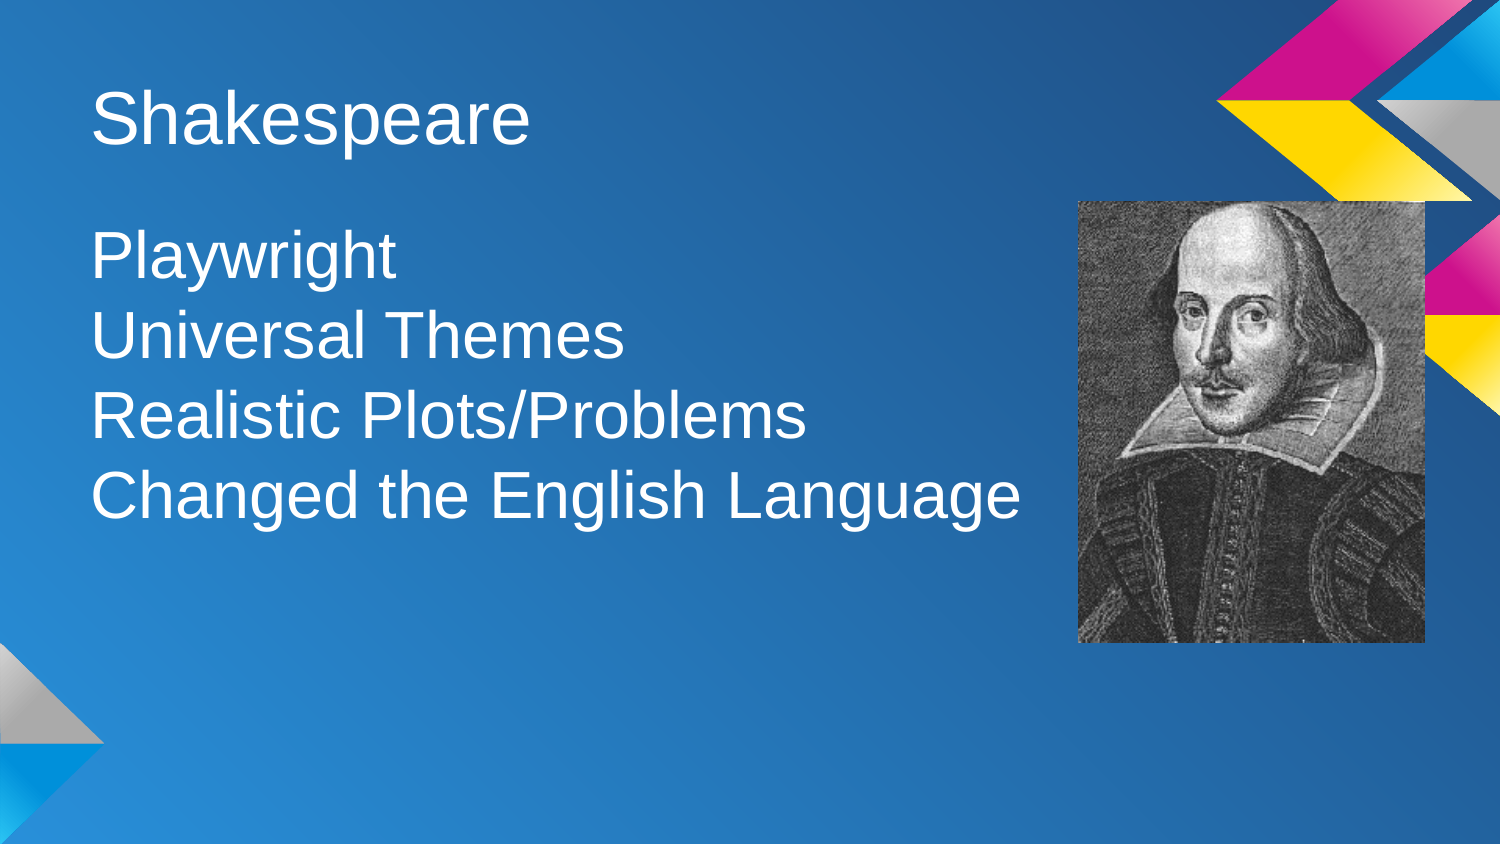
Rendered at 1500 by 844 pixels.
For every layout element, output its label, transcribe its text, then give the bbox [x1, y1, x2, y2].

picture [1077, 201, 1426, 643]
title Shakespeare [75, 33, 1204, 175]
list Playwright Universal Themes Realistic Plots/Problems Changed the English Language [75, 196, 1425, 793]
